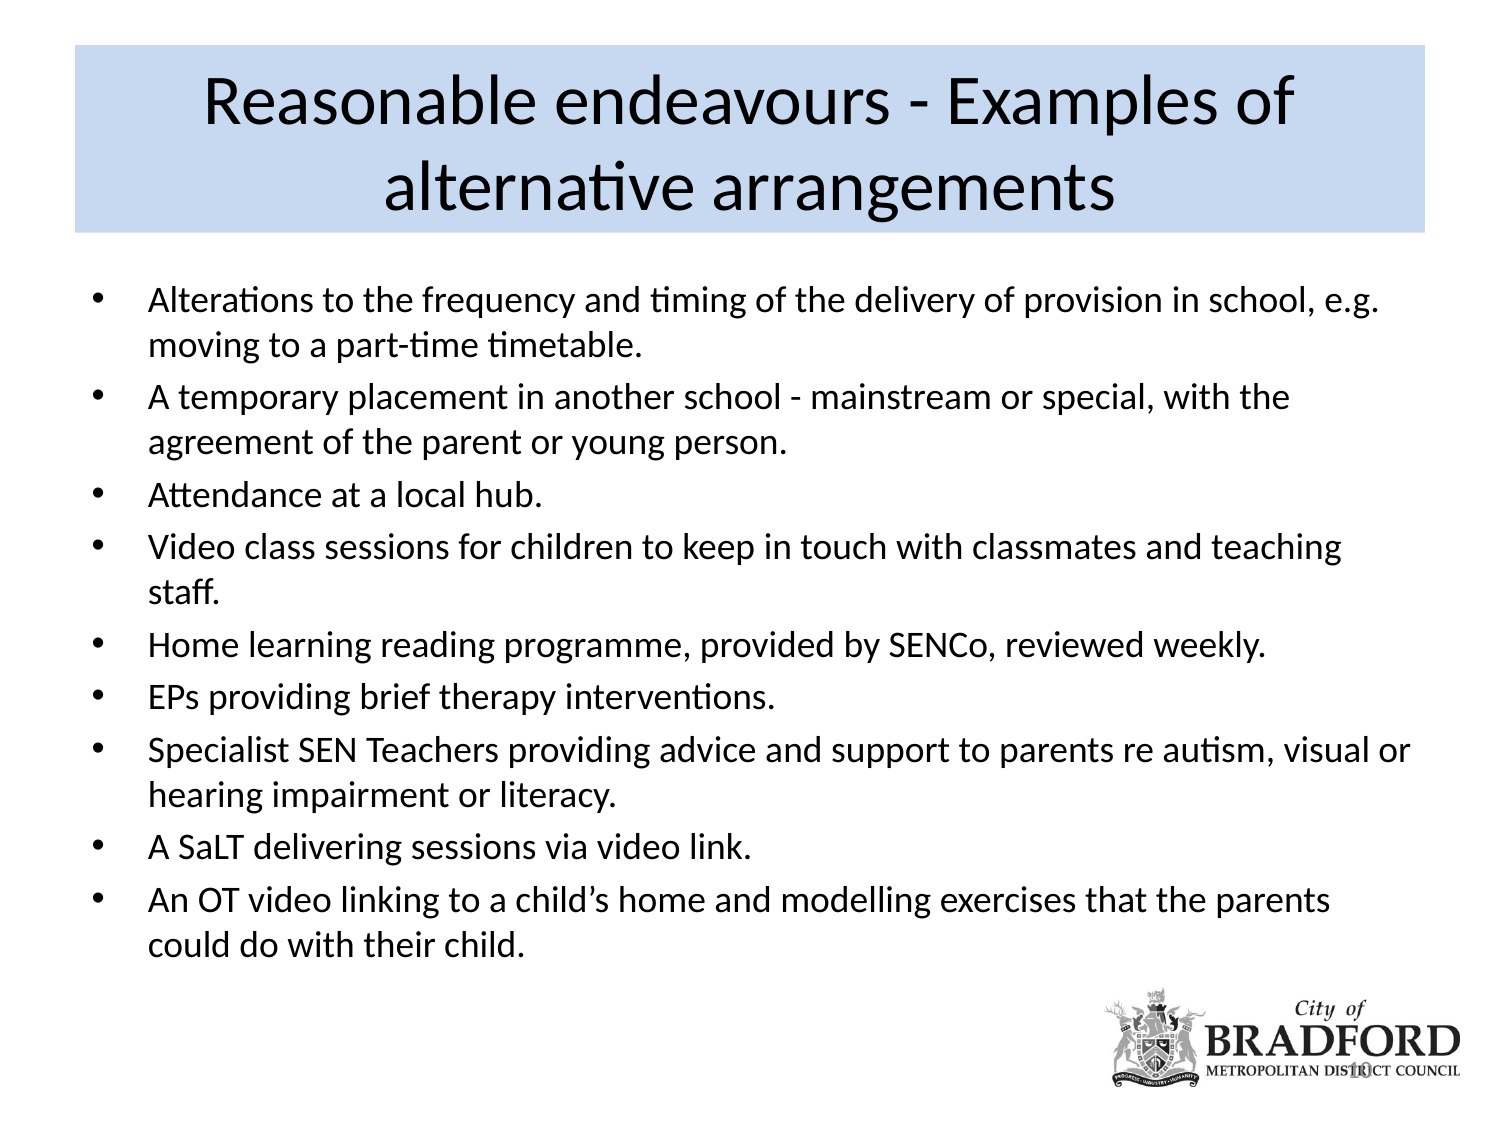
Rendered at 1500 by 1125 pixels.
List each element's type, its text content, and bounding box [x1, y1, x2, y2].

title Reasonable endeavours - Examples of alternative arrangements [75, 45, 1425, 233]
list Alterations to the frequency and timing of the delivery of provision in school, e.g. moving to a part-time timetable. A temporary placement in another school - mainstream or special, with the agreement of the parent or young person. Attendance at a local hub. Video class sessions for children to keep in touch with classmates and teaching staff. Home learning reading programme, provided by SENCo, reviewed weekly. EPs providing brief therapy interventions. Specialist SEN Teachers providing advice and support to parents re autism, visual or hearing impairment or literacy. A SaLT delivering sessions via video link. An OT video linking to a child’s home and modelling exercises that the parents could do with their child. [76, 267, 1436, 1035]
slide_number 10 [1303, 1039, 1388, 1099]
picture [1104, 987, 1460, 1087]
